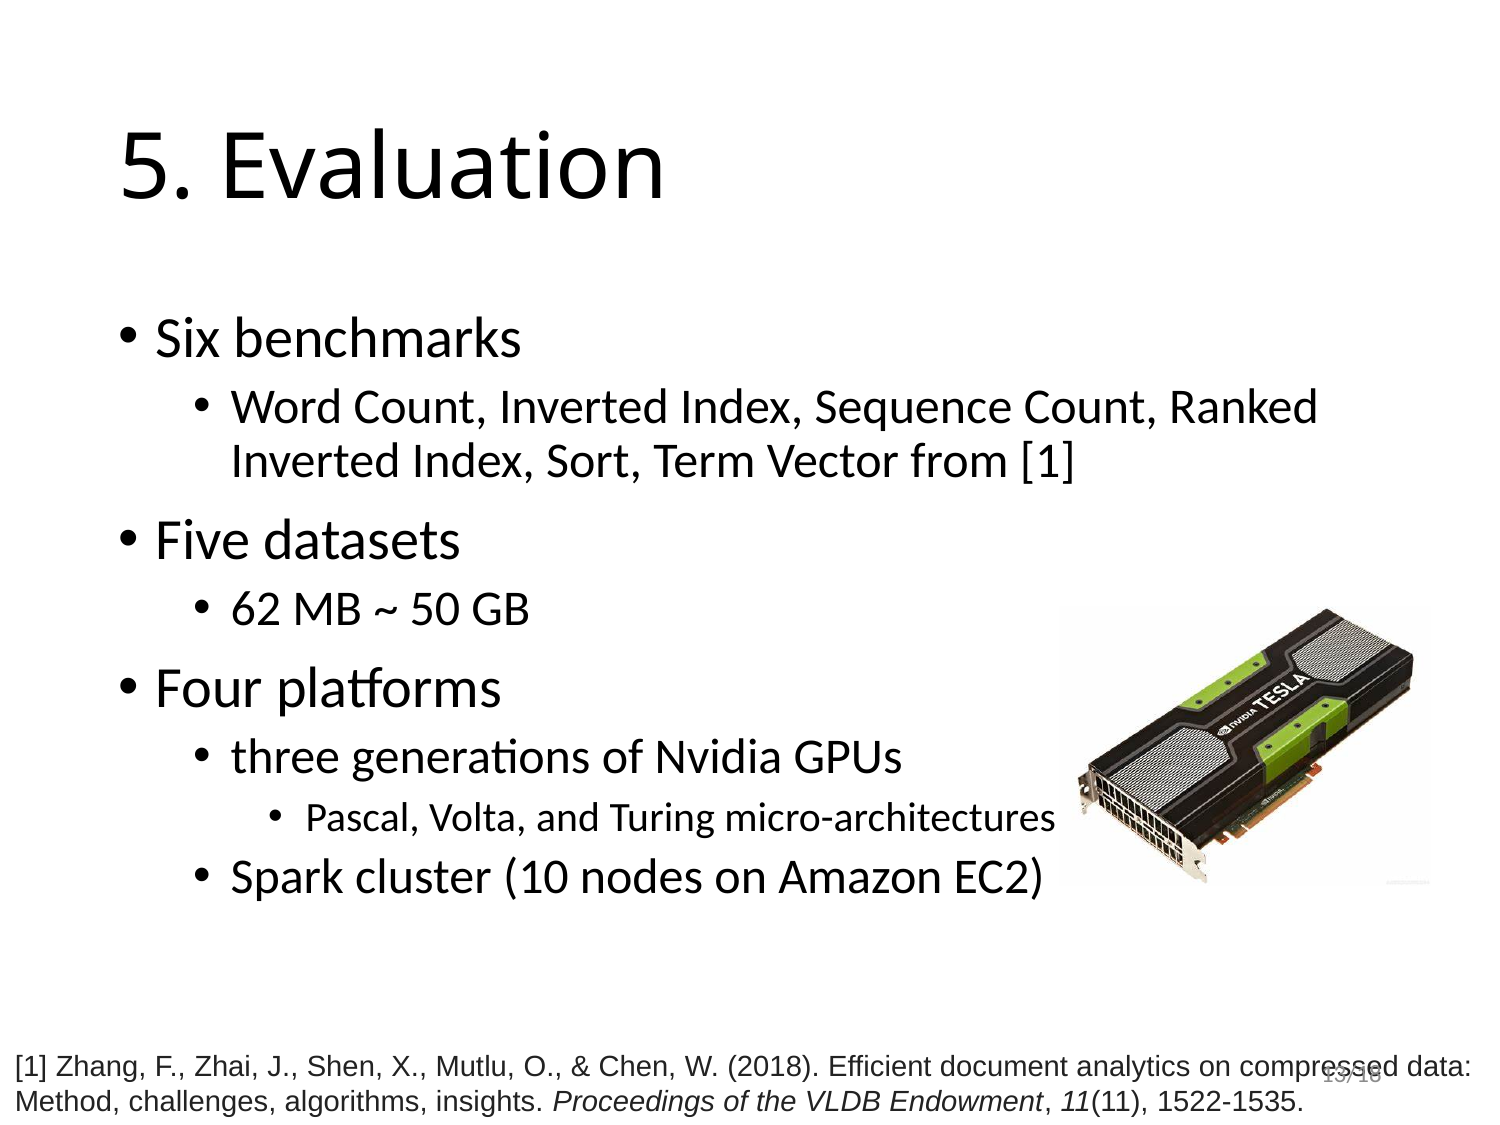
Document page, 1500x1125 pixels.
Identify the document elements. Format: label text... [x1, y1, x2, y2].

text_box [1] Zhang, F., Zhai, J., Shen, X., Mutlu, O., & Chen, W. (2018). Efficient document analytics on compressed data: Method, challenges, algorithms, insights. Proceedings of the VLDB Endowment, 11(11), 1522-1535. [0, 1040, 1500, 1125]
slide_number 13/18 [1059, 1042, 1397, 1103]
title 5. Evaluation [103, 59, 1397, 278]
list Six benchmarks Word Count, Inverted Index, Sequence Count, Ranked Inverted Index, Sort, Term Vector from [1] Five datasets 62 MB ~ 50 GB Four platforms three generations of Nvidia GPUs Pascal, Volta, and Turing micro-architectures Spark cluster (10 nodes on Amazon EC2) [103, 299, 1397, 1014]
picture [1059, 605, 1431, 886]
